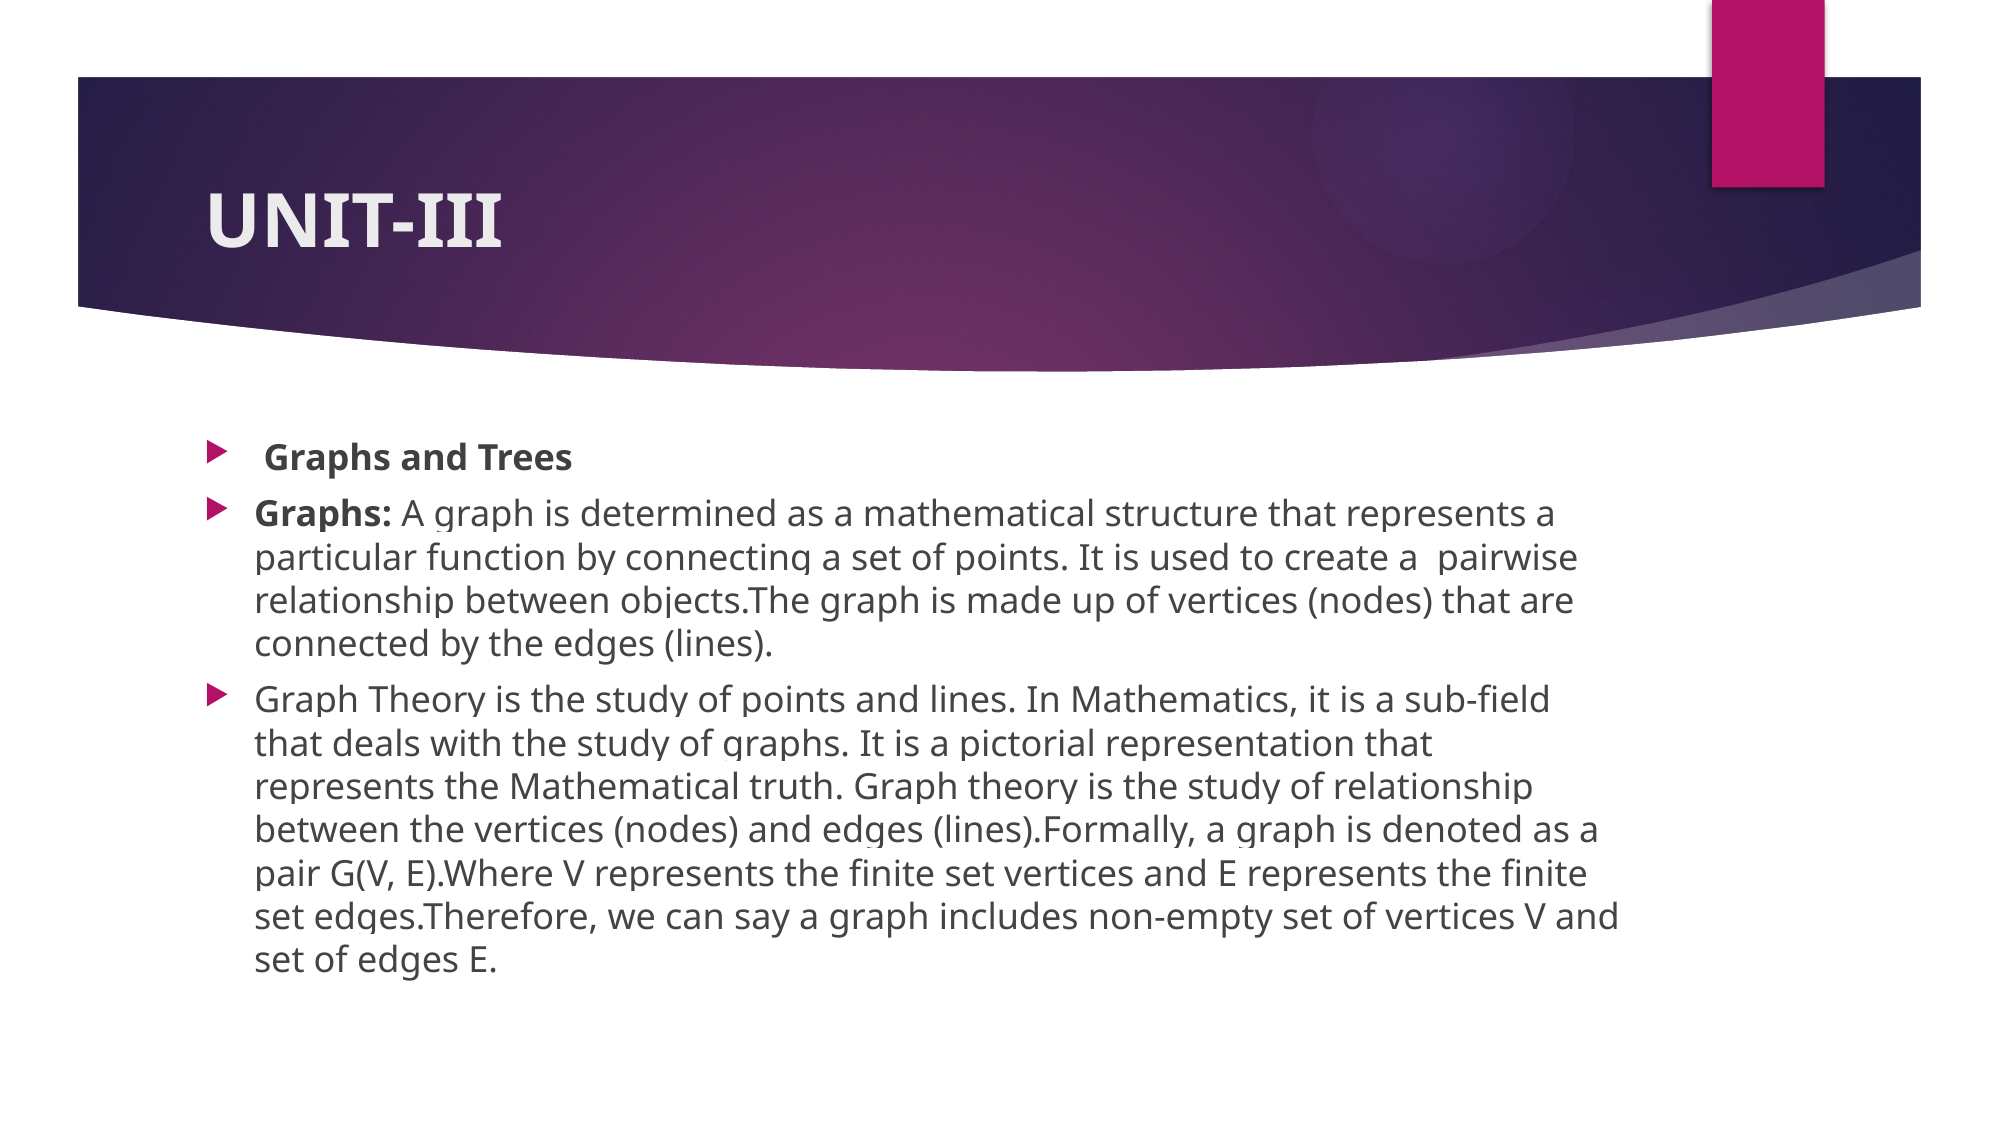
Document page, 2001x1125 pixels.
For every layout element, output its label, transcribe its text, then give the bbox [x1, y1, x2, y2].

list Graphs and Trees Graphs: A graph is determined as a mathematical structure that represents a particular function by connecting a set of points. It is used to create a pairwise relationship between objects.The graph is made up of vertices (nodes) that are connected by the edges (lines). Graph Theory is the study of points and lines. In Mathematics, it is a sub-field that deals with the study of graphs. It is a pictorial representation that represents the Mathematical truth. Graph theory is the study of relationship between the vertices (nodes) and edges (lines).Formally, a graph is denoted as a pair G(V, E).Where V represents the finite set vertices and E represents the finite set edges.Therefore, we can say a graph includes non-empty set of vertices V and set of edges E. [189, 427, 1638, 988]
title UNIT-III [189, 159, 1627, 276]
